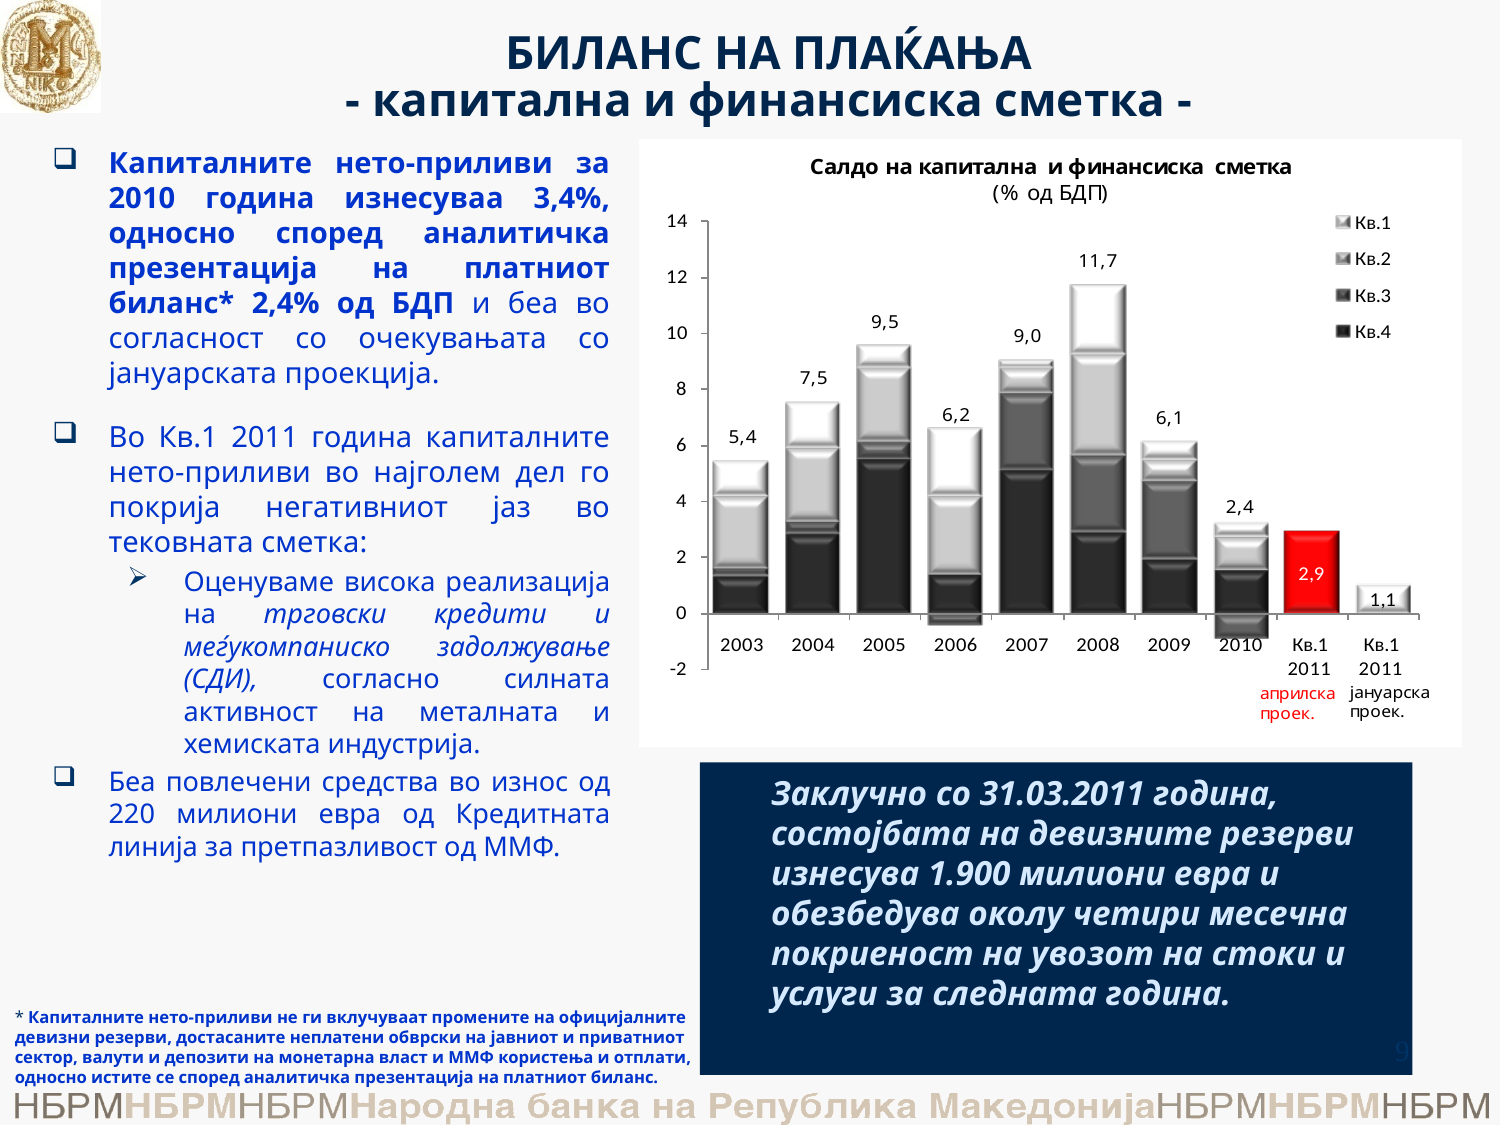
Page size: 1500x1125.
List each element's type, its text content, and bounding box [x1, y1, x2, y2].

text_box * Капиталните нето-приливи не ги вклучуваат промените на официјалните девизни резерви, достасаните неплатени обврски на јавниот и приватниот сектор, валути и депозити на монетарна власт и ММФ користења и отплати, односно истите се според аналитичка презентација на платниот биланс. [0, 999, 713, 1095]
text_box Заклучно со 31.03.2011 година, состојбата на девизните резерви изнесува 1.900 милиони евра и обезбедува околу четири месечна покриеност на увозот на стоки и услуги за следната година. [699, 762, 1413, 1075]
picture [637, 137, 1463, 748]
picture [12, 1092, 1489, 1125]
text_box Капиталните нето-приливи за 2010 година изнесуваа 3,4%, односно според аналитичка презентација на платниот биланс* 2,4% од БДП и беа во согласност со очекувањата со јануарската проекција. Во Кв.1 2011 година капиталните нето-приливи во најголем дел го покрија негативниот јаз во тековната сметка: Оценуваме висока реализација на трговски кредити и меѓукомпаниско задолжување (СДИ), согласно силната активност на металната и хемиската индустрија. Беа повлечени средства во износ од 220 милиони евра од Кредитната линија за претпазливост од ММФ. [37, 137, 625, 763]
picture [0, 0, 102, 113]
slide_number 9 [1074, 1024, 1425, 1091]
text_box БИЛАНС НА ПЛАЌАЊА - капитална и финансиска сметка - [106, 24, 1500, 100]
